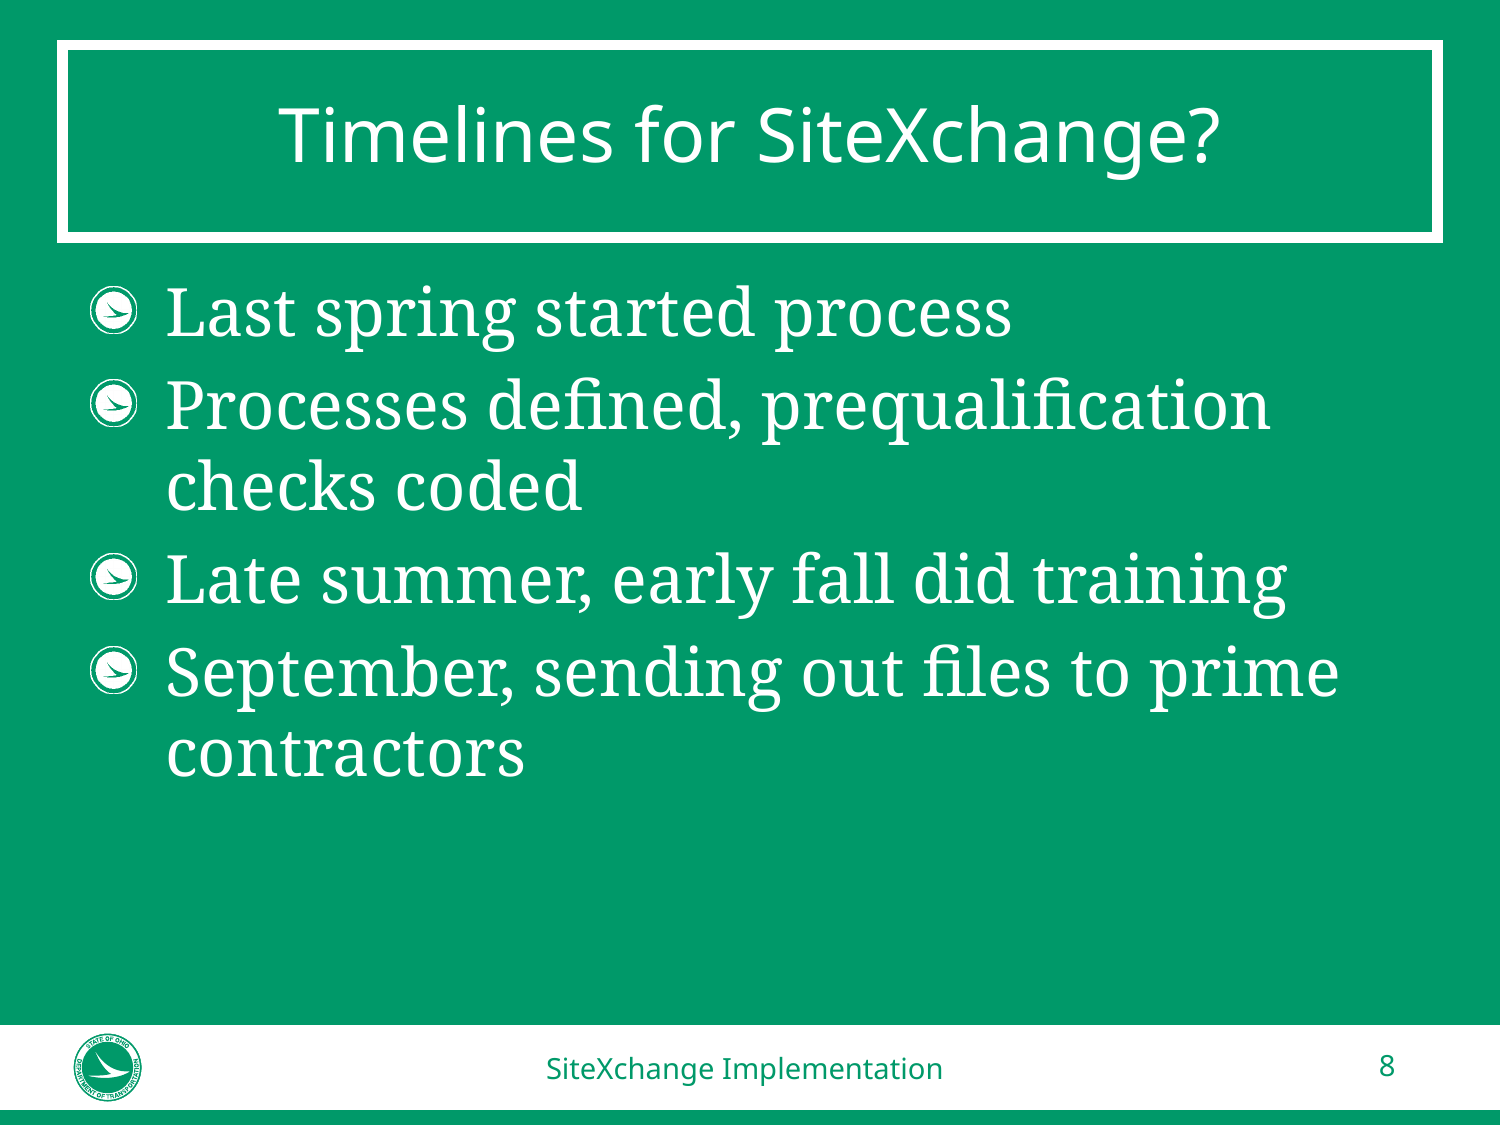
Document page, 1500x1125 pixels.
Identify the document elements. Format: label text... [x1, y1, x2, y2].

picture [90, 379, 137, 427]
title Timelines for SiteXchange? [57, 40, 1443, 243]
picture [90, 553, 137, 600]
list Last spring started process Processes defined, prequalification checks coded Late summer, early fall did training September, sending out files to prime contractors [74, 262, 1426, 1006]
footer SiteXchange Implementation [140, 1037, 1350, 1098]
picture [90, 286, 137, 334]
picture [90, 646, 137, 694]
